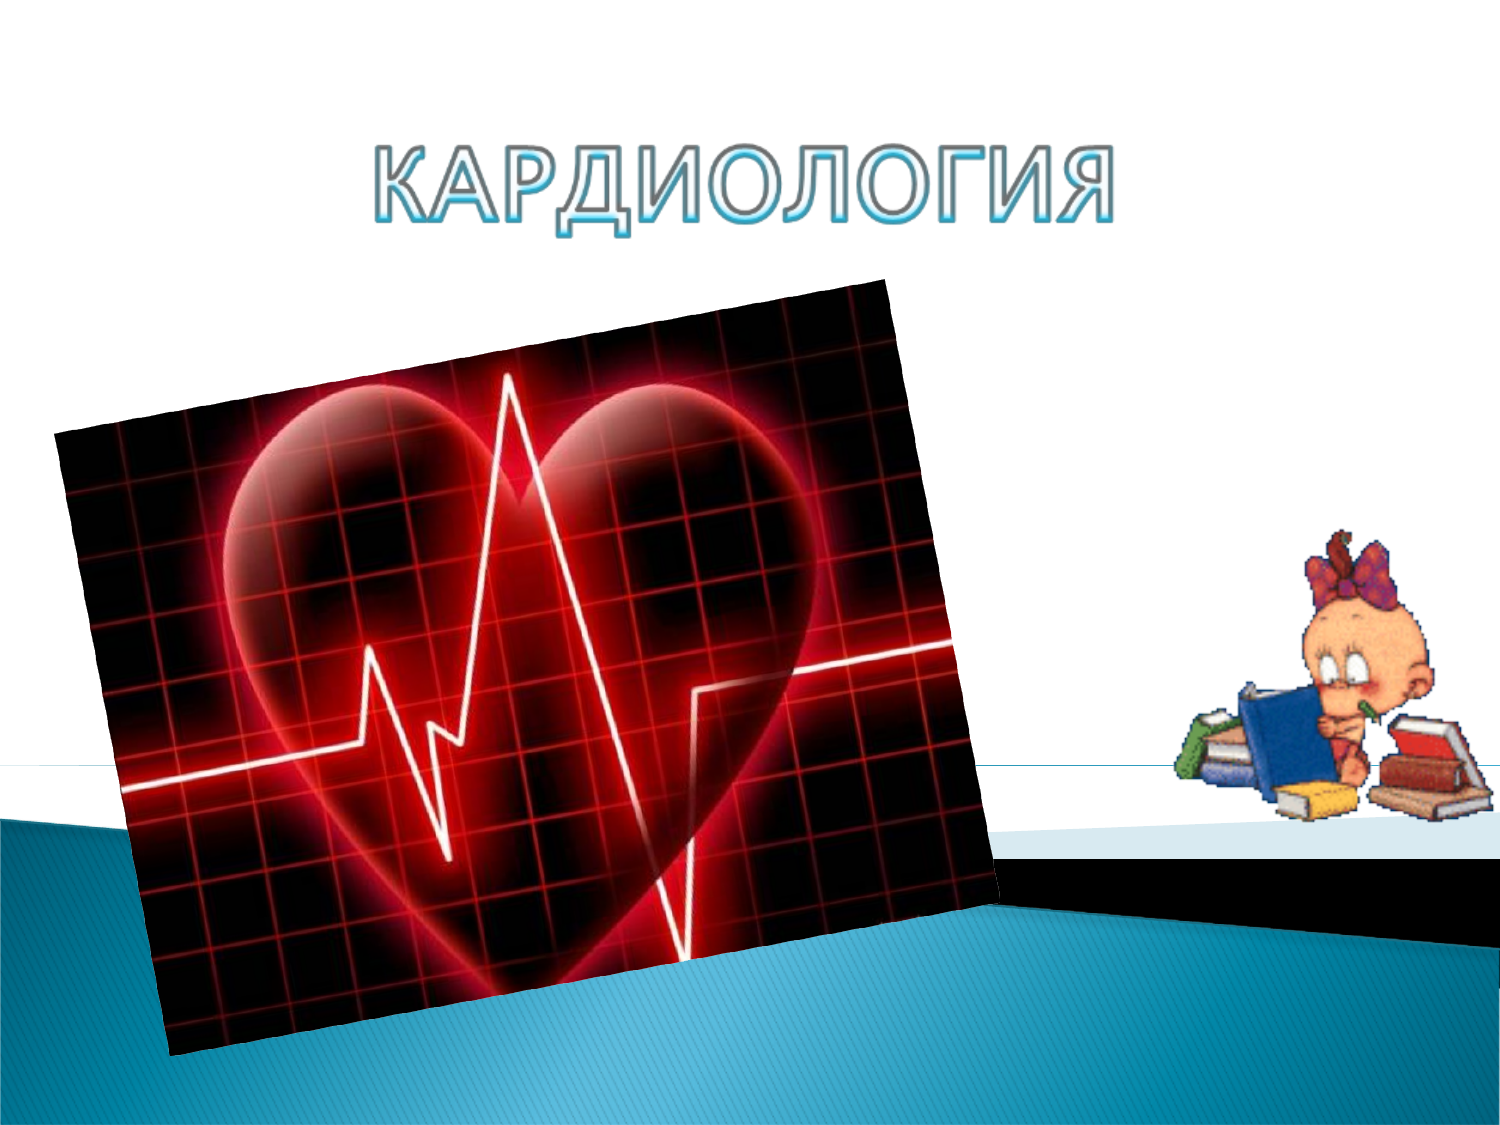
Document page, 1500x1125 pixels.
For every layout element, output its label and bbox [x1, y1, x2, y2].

picture [103, 350, 949, 985]
subtitle [0, 0, 1500, 1125]
picture [1168, 526, 1500, 826]
